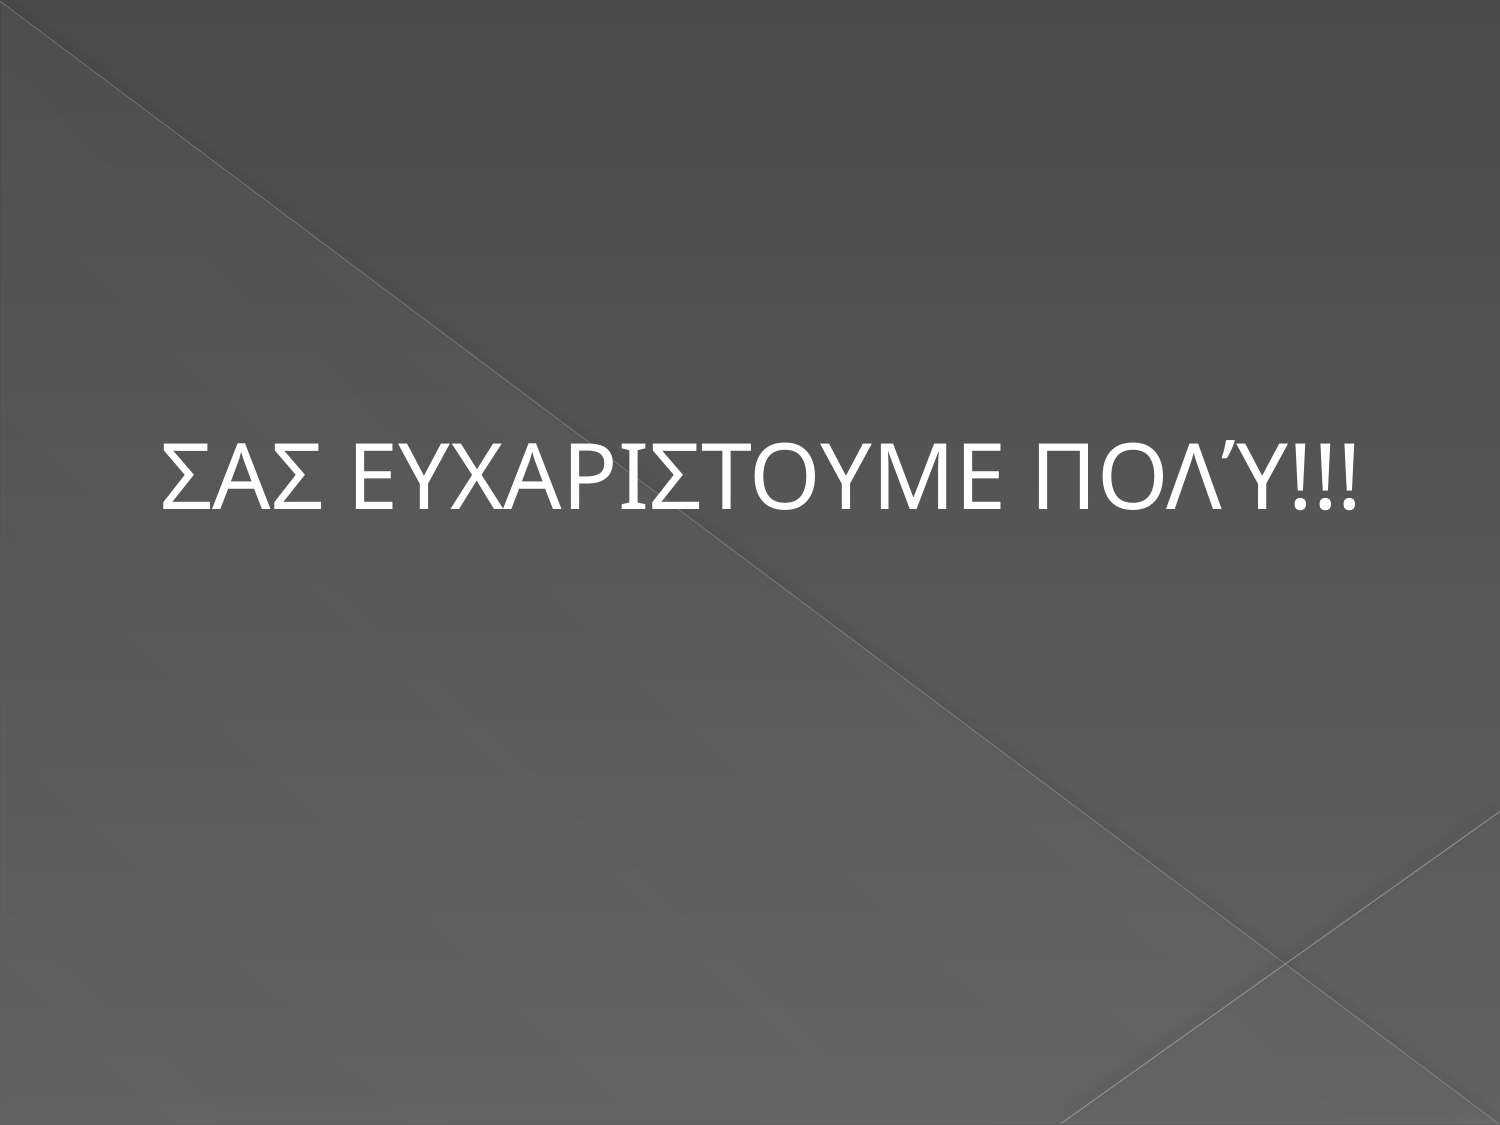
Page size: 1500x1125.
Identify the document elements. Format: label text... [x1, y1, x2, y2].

list ΣΑΣ ΕΥΧΑΡΙΣΤΟΥΜΕ ΠΟΛΎ!!! [82, 410, 1432, 1125]
